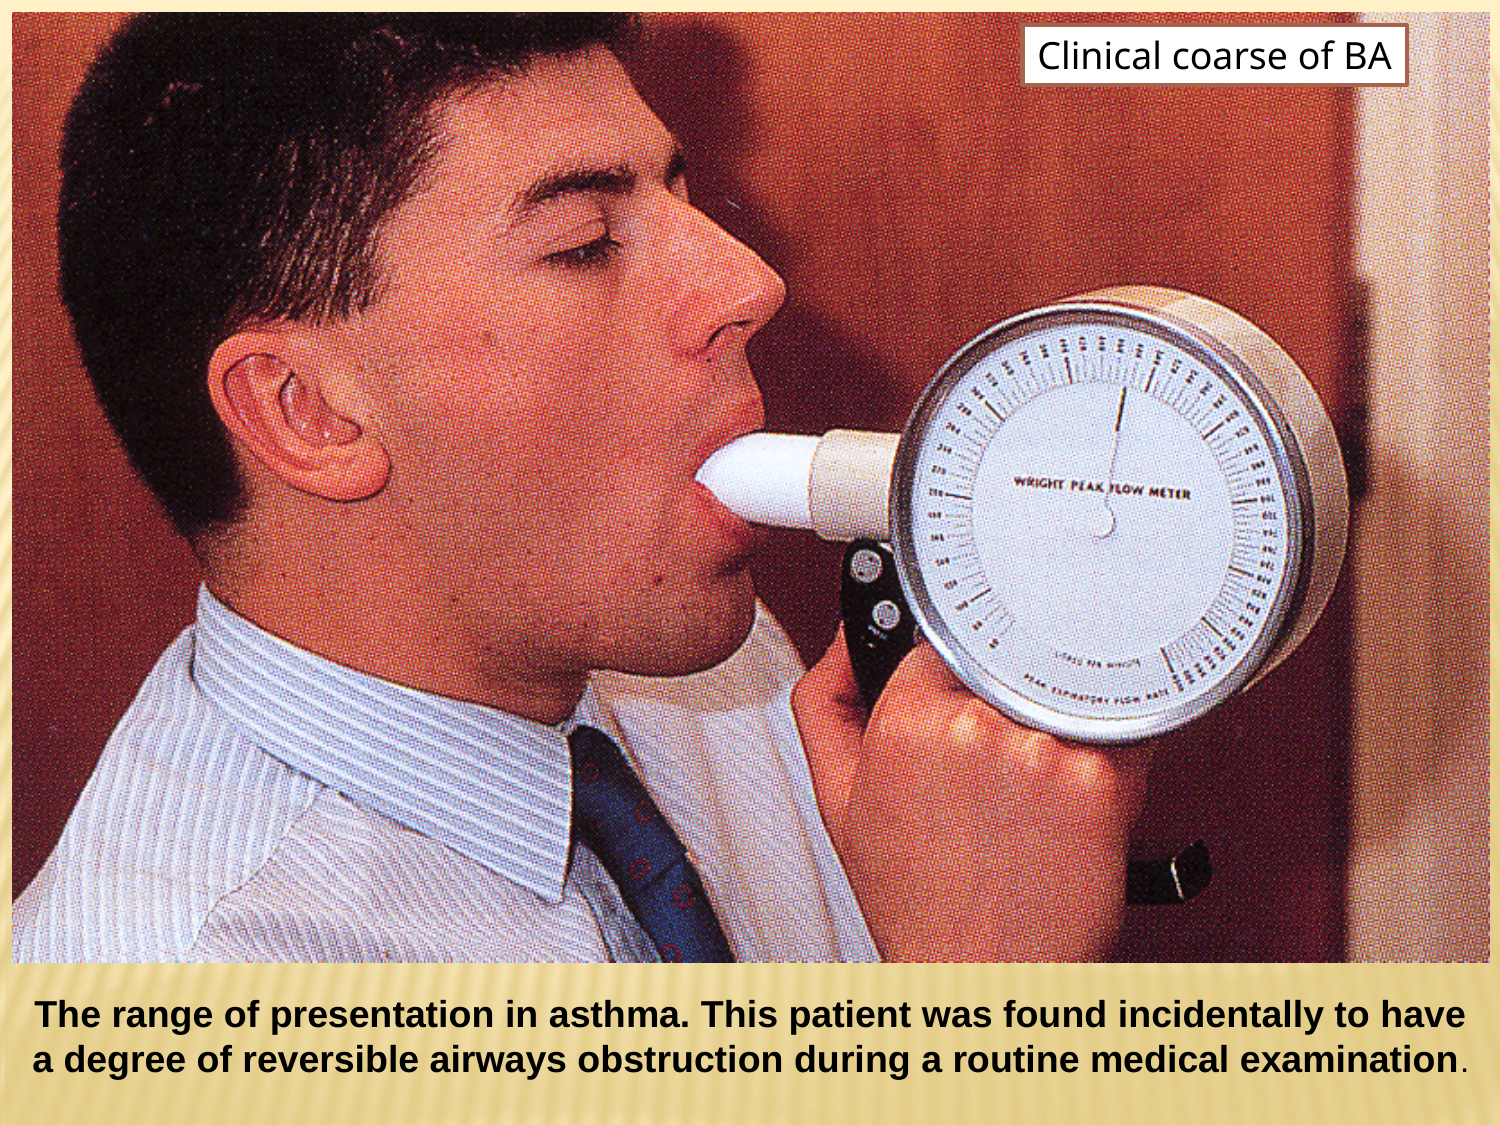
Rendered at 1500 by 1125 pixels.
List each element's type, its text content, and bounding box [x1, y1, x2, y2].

text_box The range of presentation in asthma. This patient was found incidentally to have a degree of reversible airways obstruction during a routine medical examination. [12, 983, 1490, 1088]
picture [12, 12, 1490, 963]
